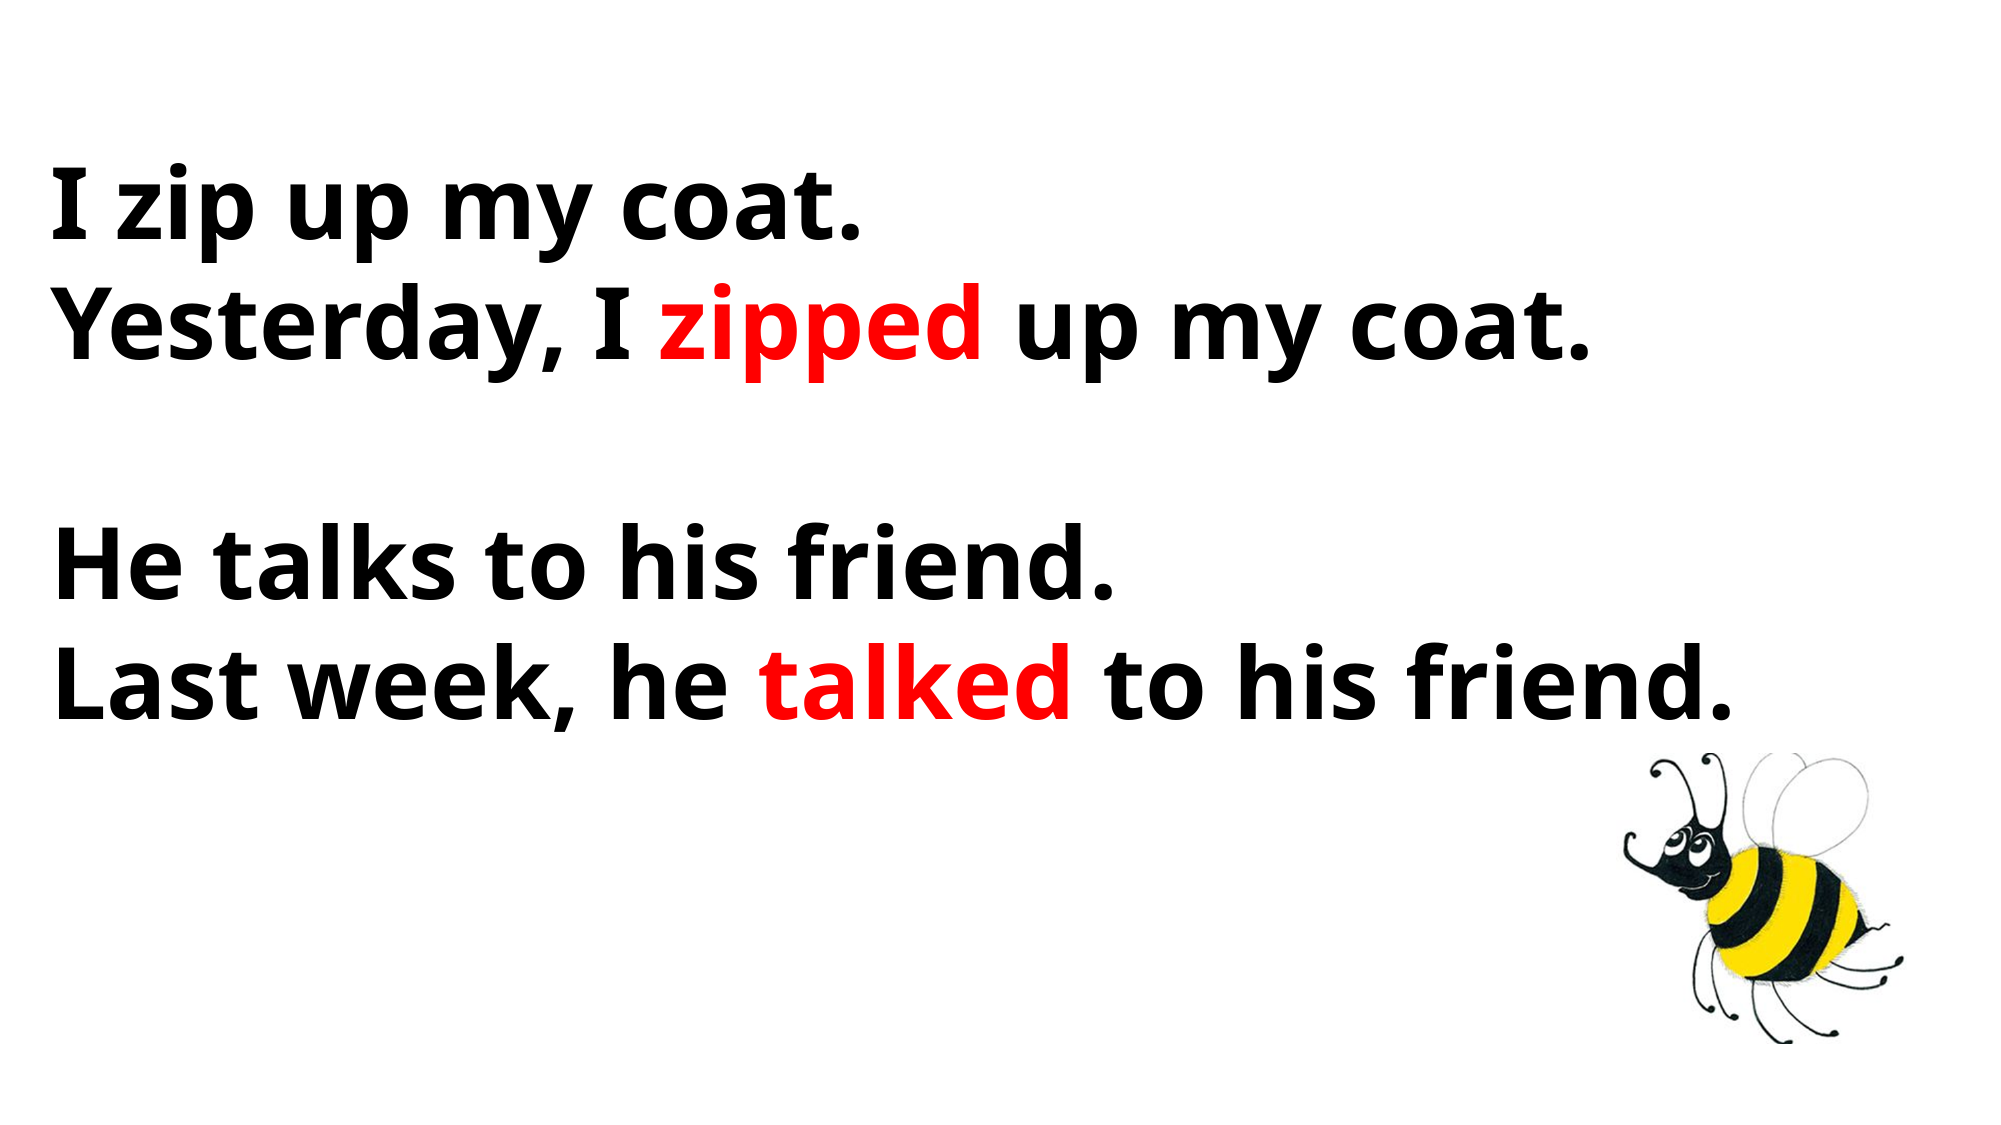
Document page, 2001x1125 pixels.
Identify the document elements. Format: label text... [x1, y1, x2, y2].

text_box I zip up my coat. Yesterday, I zipped up my coat. He talks to his friend. Last week, he talked to his friend. [35, 132, 1920, 747]
picture [1616, 753, 1907, 1044]
